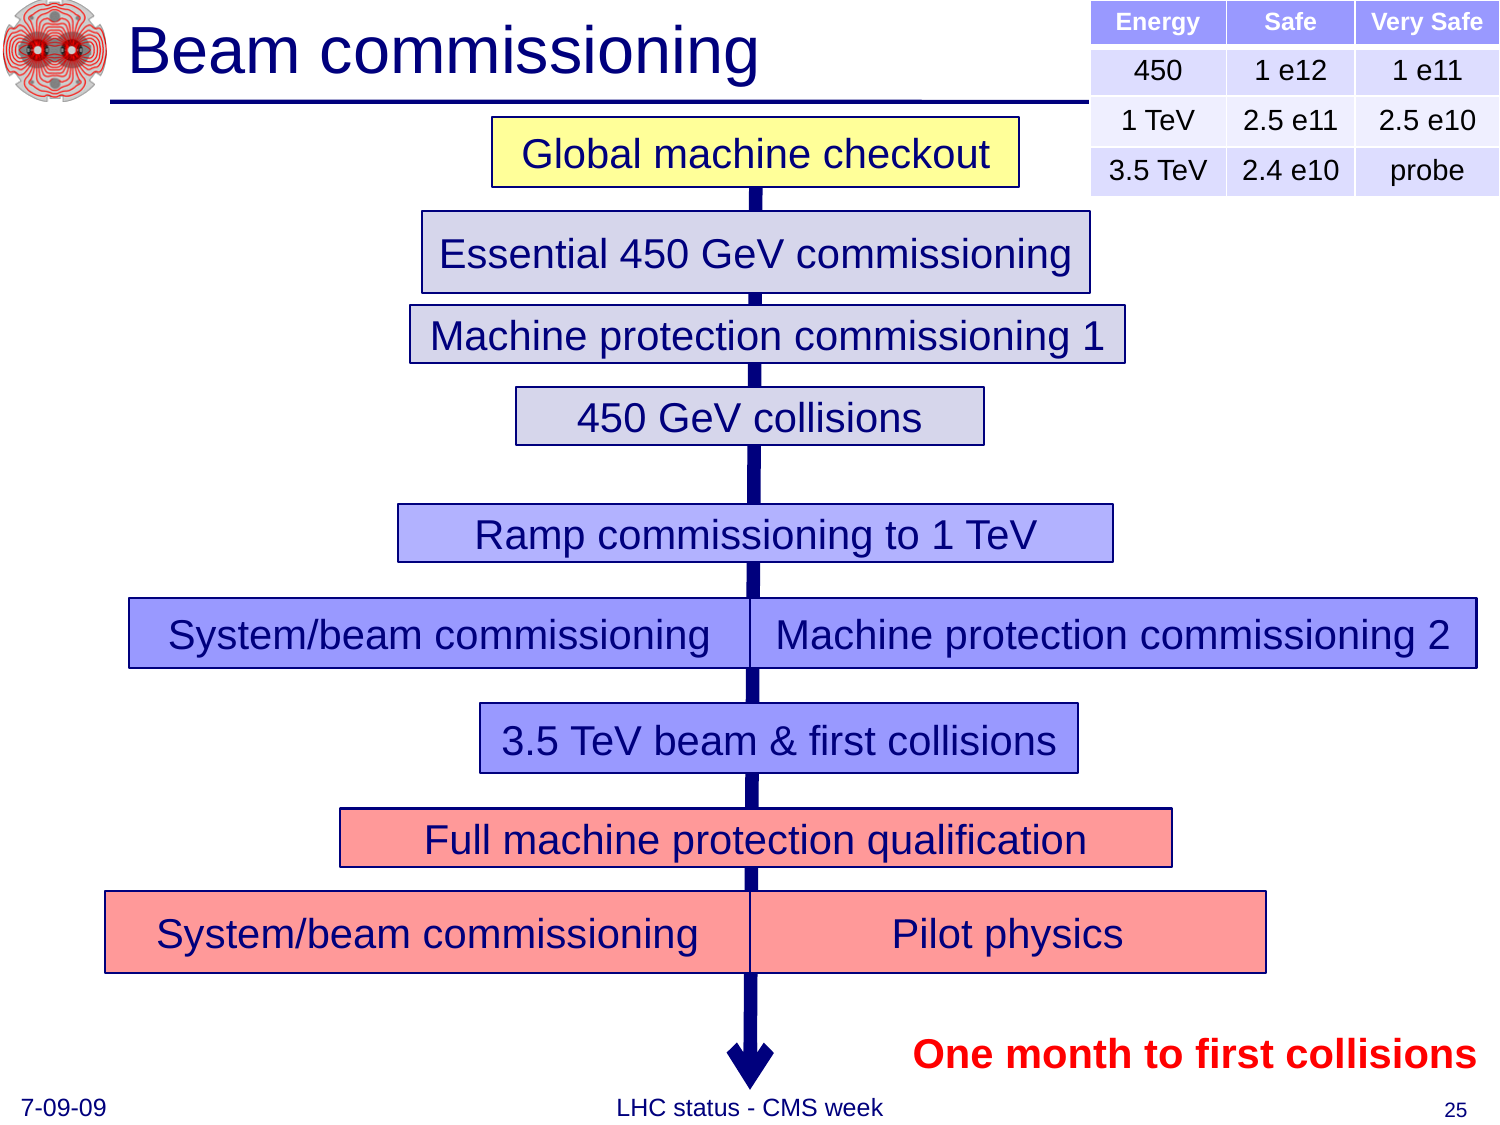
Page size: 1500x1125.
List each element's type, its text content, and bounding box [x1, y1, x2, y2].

table_header Energy [1091, 1, 1226, 44]
text_box Ramp commissioning to 1 TeV [398, 503, 1114, 563]
text_box Pilot physics [750, 890, 1266, 973]
picture [0, 0, 108, 103]
text_box System/beam commissioning [128, 597, 750, 668]
table_cell 3.5 TeV [1091, 148, 1226, 196]
table_cell 450 [1091, 50, 1226, 95]
text_box One month to first collisions [890, 1019, 1500, 1085]
text_box 450 GeV collisions [515, 386, 985, 446]
table_header Safe [1227, 1, 1354, 44]
text_box Full machine protection qualification [339, 808, 1172, 868]
text_box Global machine checkout [492, 117, 1020, 188]
table_header Very Safe [1356, 1, 1499, 44]
text_box System/beam commissioning [105, 890, 750, 973]
table_cell probe [1356, 148, 1499, 196]
table_cell 1 e12 [1227, 50, 1354, 95]
table_cell 2.5 e10 [1356, 97, 1499, 146]
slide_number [5, 1085, 356, 1125]
footer LHC status - CMS week [512, 1087, 988, 1125]
text_box Machine protection commissioning 2 [750, 597, 1477, 668]
table_cell 1 TeV [1091, 97, 1226, 146]
table_cell 2.4 e10 [1227, 148, 1354, 196]
text_box Essential 450 GeV commissioning [421, 210, 1090, 293]
table_cell 1 e11 [1356, 50, 1499, 95]
title Beam commissioning [111, 3, 1089, 91]
text_box Machine protection commissioning 1 [410, 304, 1125, 364]
slide_number 25 [1131, 1087, 1483, 1125]
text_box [301, 635, 1205, 642]
text_box 3.5 TeV beam & first collisions [480, 703, 1078, 774]
table_cell 2.5 e11 [1227, 97, 1354, 146]
